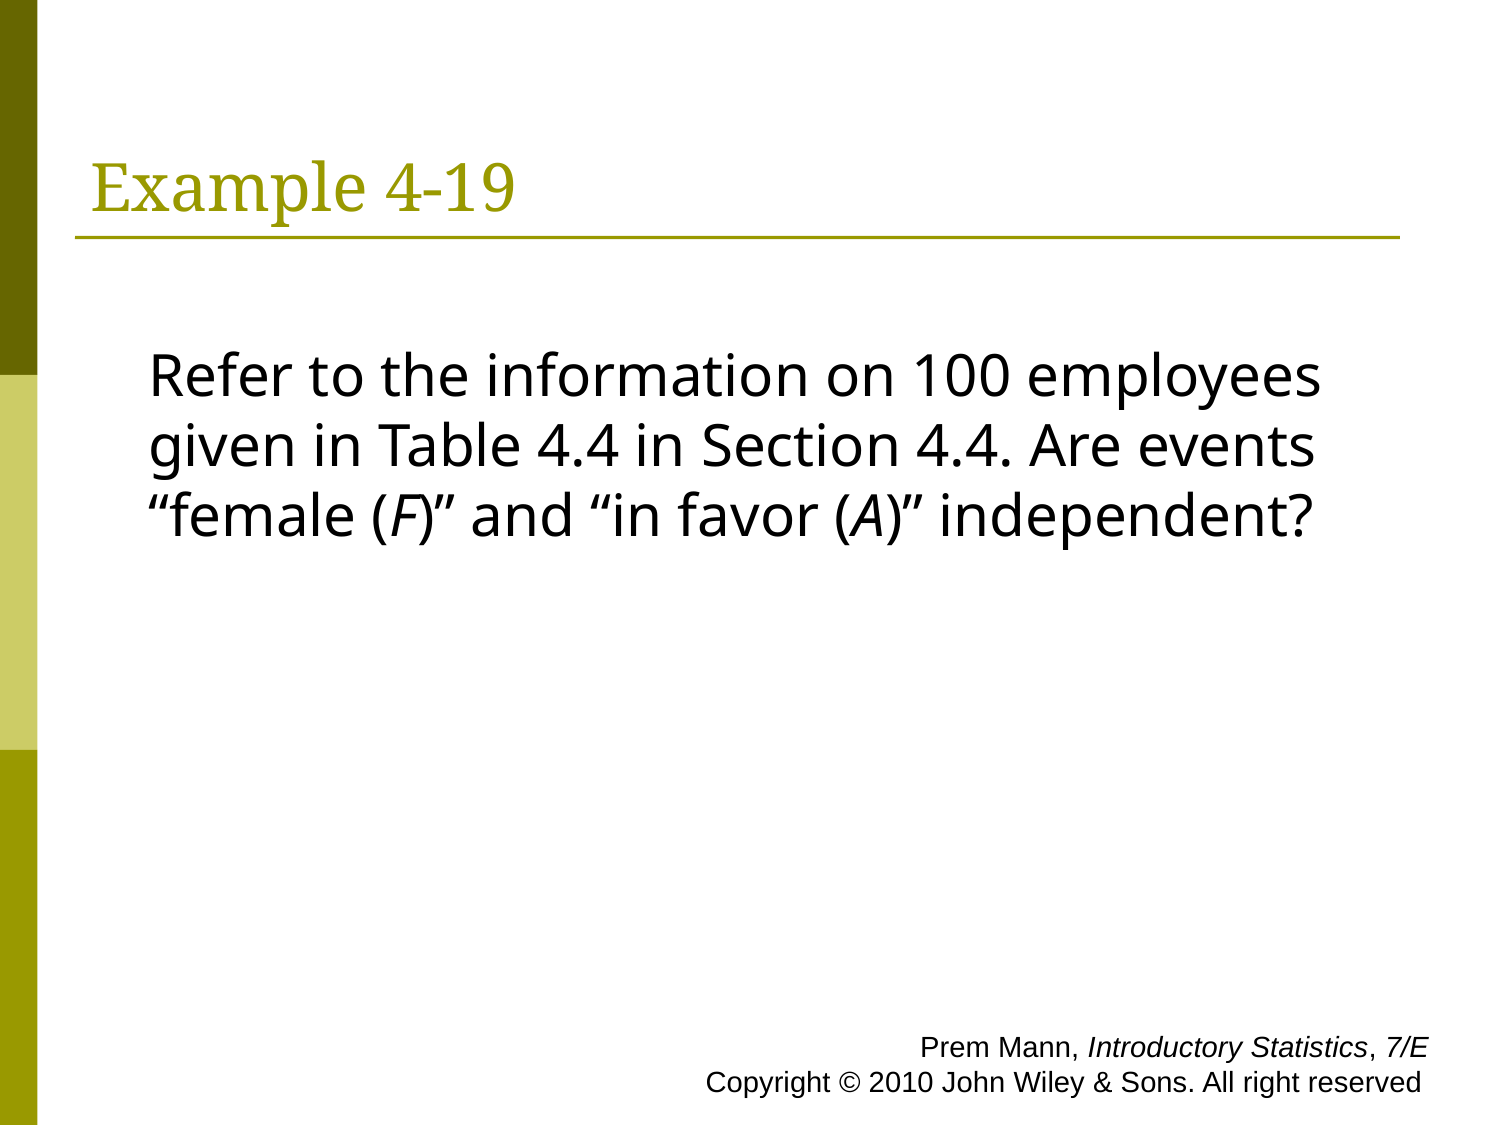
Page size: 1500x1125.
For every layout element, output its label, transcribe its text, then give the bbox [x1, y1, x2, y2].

text_box Prem Mann, Introductory Statistics, 7/E Copyright © 2010 John Wiley & Sons. All right reserved [690, 1021, 1447, 1106]
list Refer to the information on 100 employees given in Table 4.4 in Section 4.4. Are events “female (F)” and “in favor (A)” independent? [76, 330, 1470, 1007]
title Example 4-19 [74, 45, 1426, 233]
